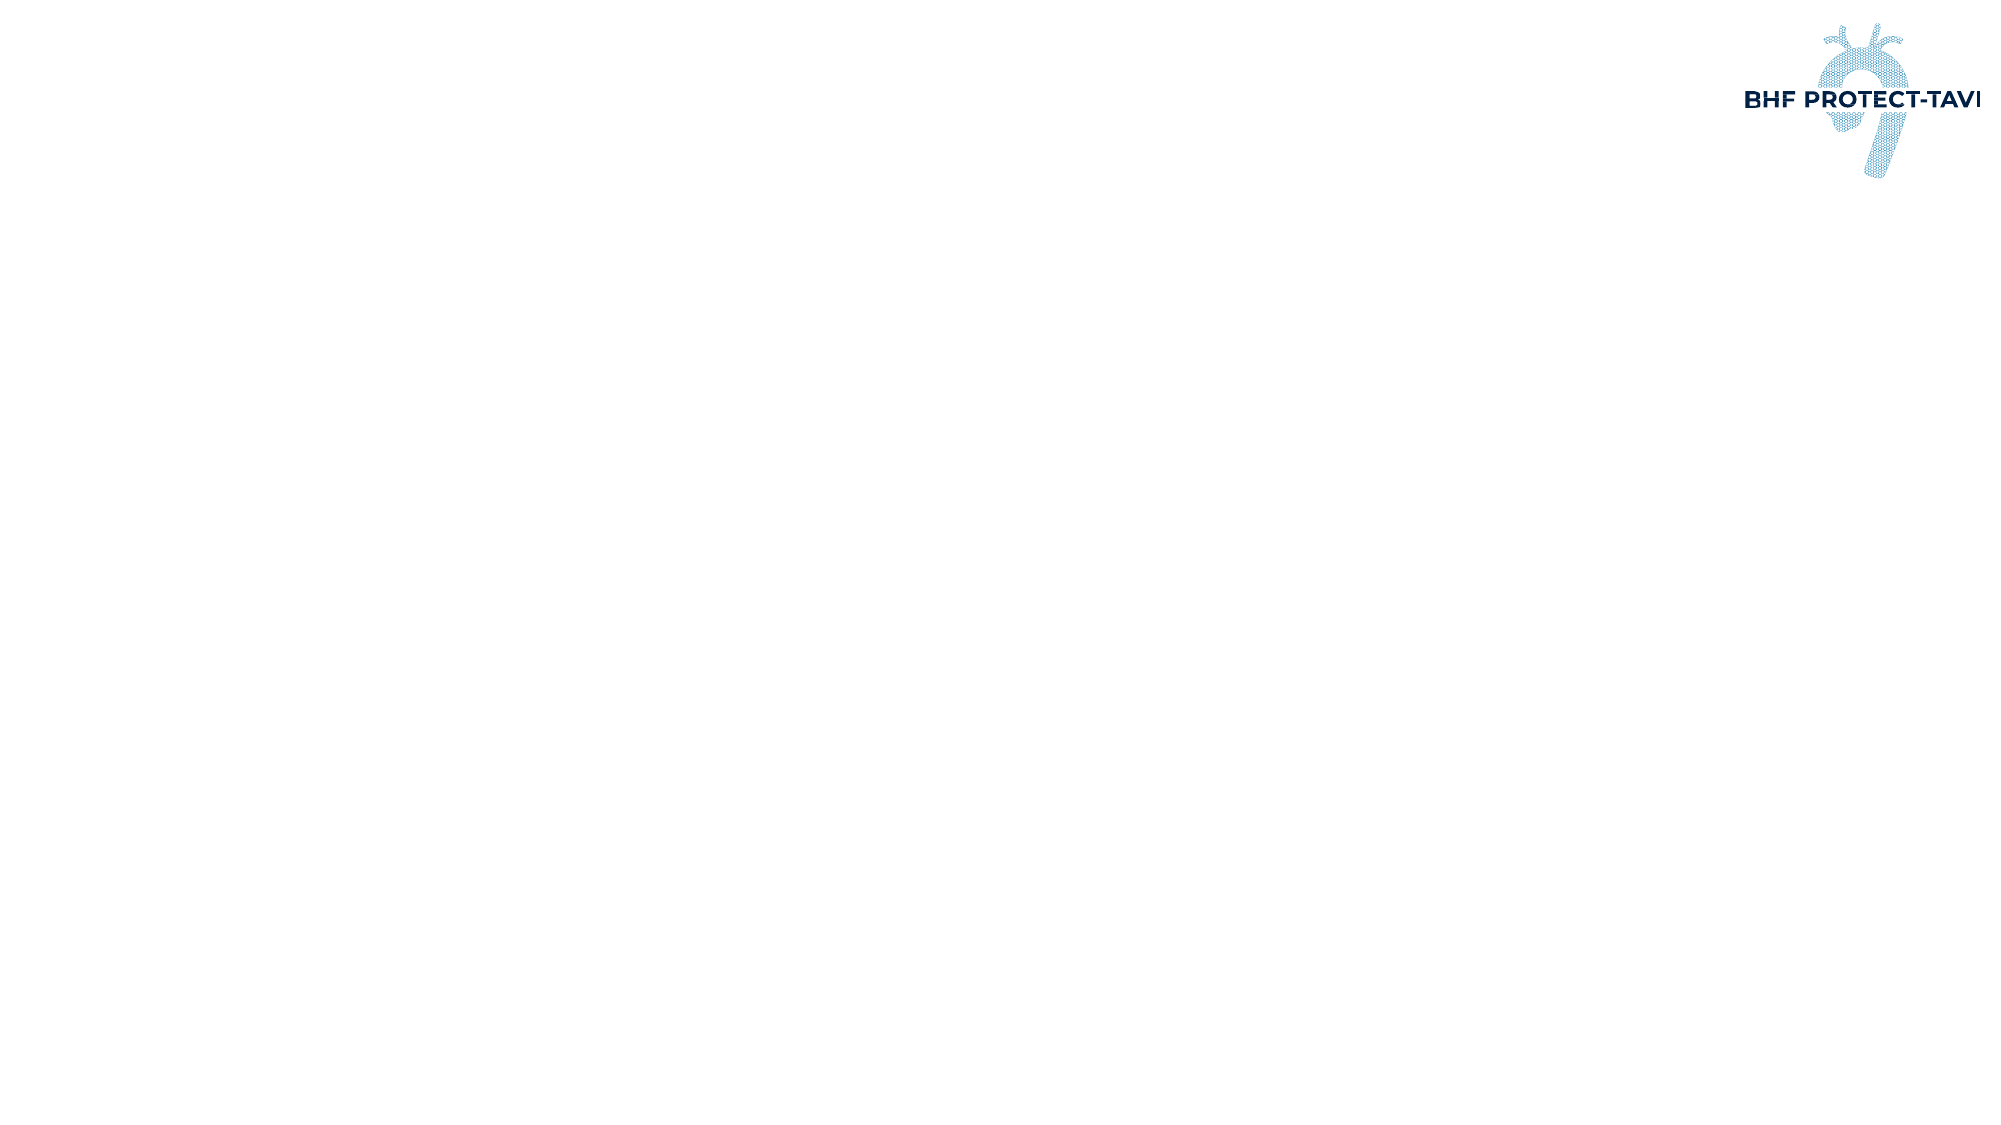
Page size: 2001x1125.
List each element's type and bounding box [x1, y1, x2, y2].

text_box [1864, 112, 1907, 179]
text_box [1862, 94, 1867, 108]
text_box [1874, 104, 1887, 108]
text_box [1874, 91, 1887, 95]
text_box [1888, 90, 1905, 108]
text_box [1763, 100, 1768, 108]
text_box [1956, 91, 1975, 108]
text_box [1805, 91, 1820, 108]
text_box [1838, 90, 1857, 108]
text_box [1822, 91, 1837, 108]
text_box [1745, 91, 1761, 108]
text_box [1818, 23, 1909, 88]
text_box [1940, 91, 1959, 108]
text_box [1782, 98, 1795, 102]
text_box [1932, 94, 1937, 108]
text_box [1774, 100, 1779, 108]
text_box [1825, 112, 1865, 133]
text_box [1782, 91, 1796, 95]
text_box [1874, 97, 1886, 101]
text_box [1911, 94, 1916, 108]
